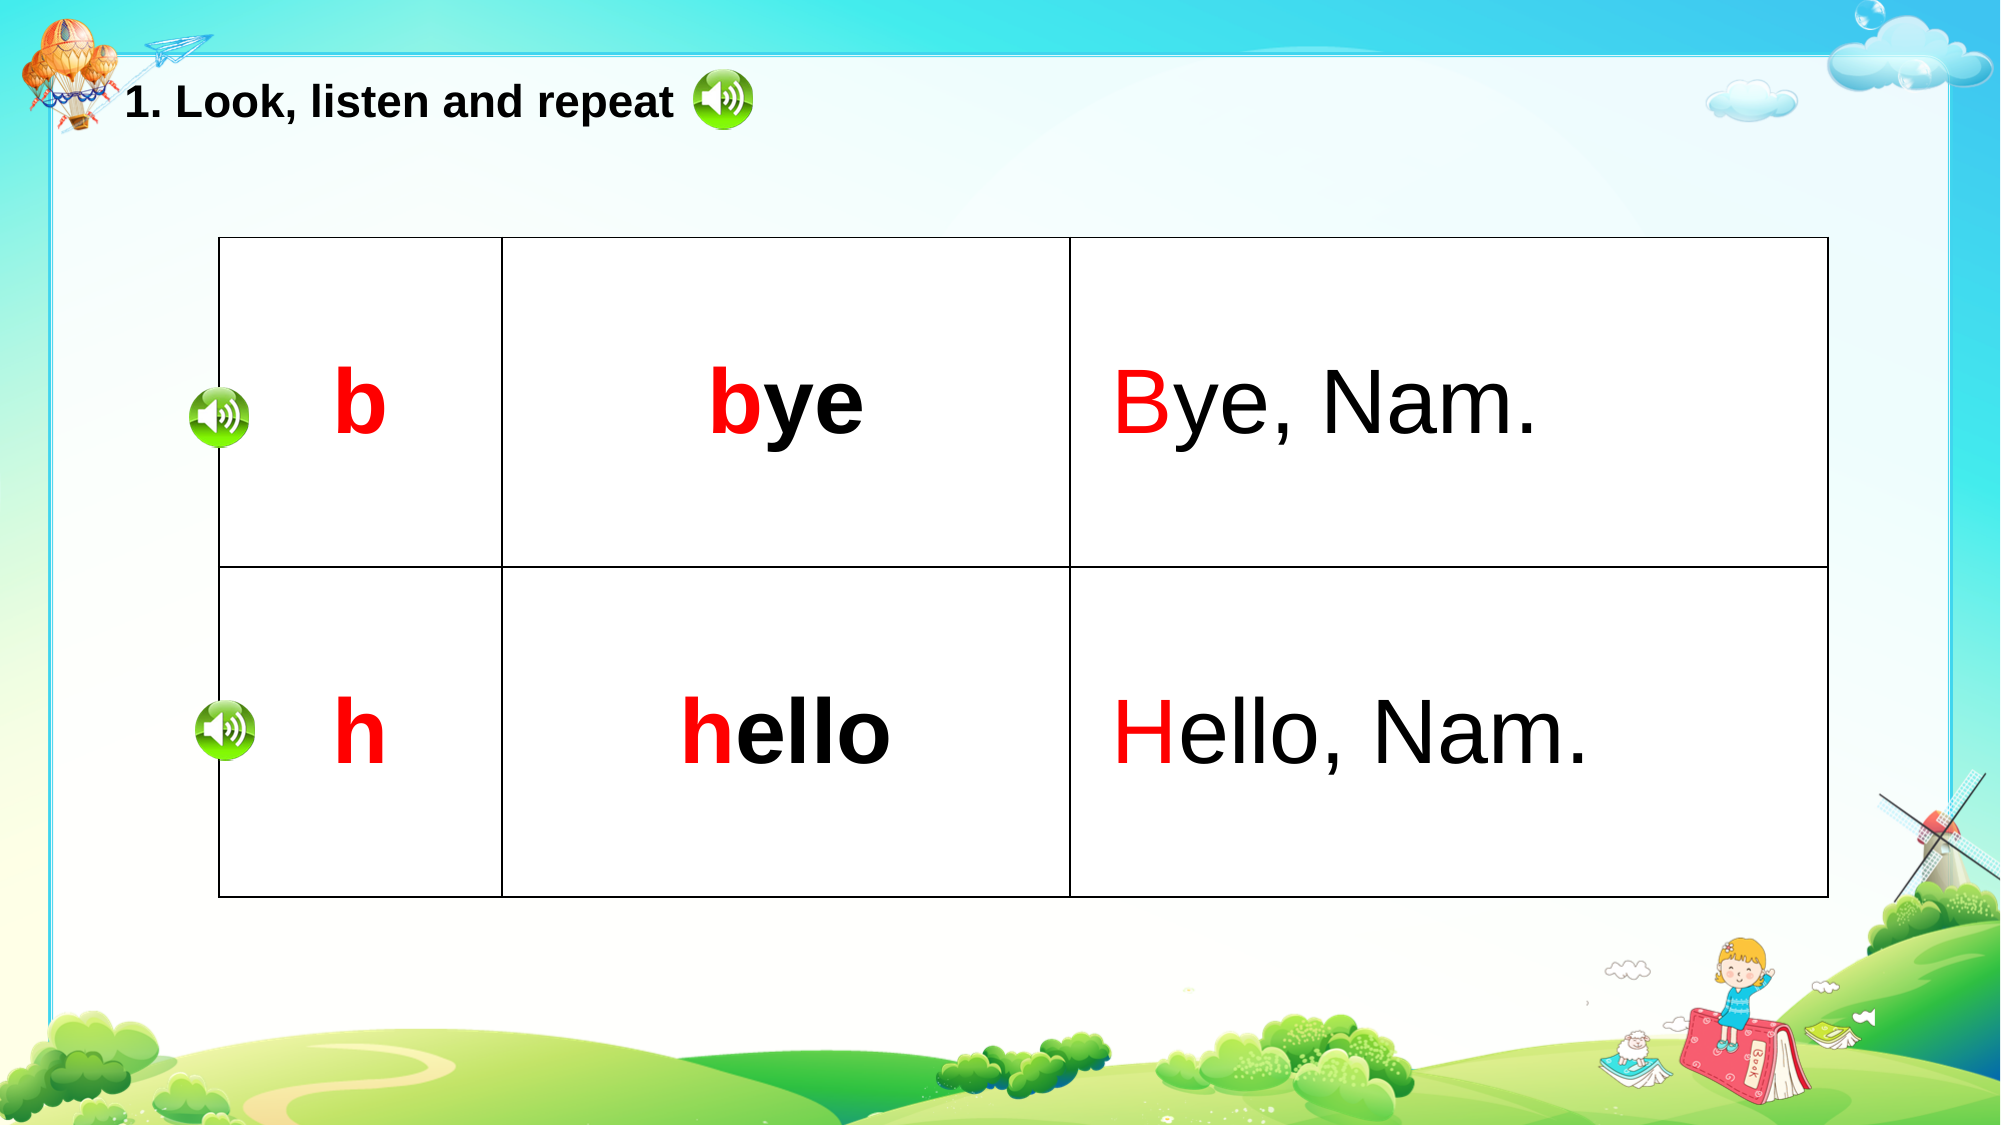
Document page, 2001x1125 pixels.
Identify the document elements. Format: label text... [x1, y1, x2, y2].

table_header bye [503, 238, 1069, 566]
table_header b [220, 238, 501, 566]
text_box 1. Look, listen and repeat [109, 64, 690, 134]
table_cell Hello, Nam. [1071, 568, 1827, 896]
table_header Bye, Nam. [1071, 238, 1827, 566]
table_cell h [220, 568, 501, 896]
picture [0, 0, 2001, 1125]
table_cell hello [503, 568, 1069, 896]
